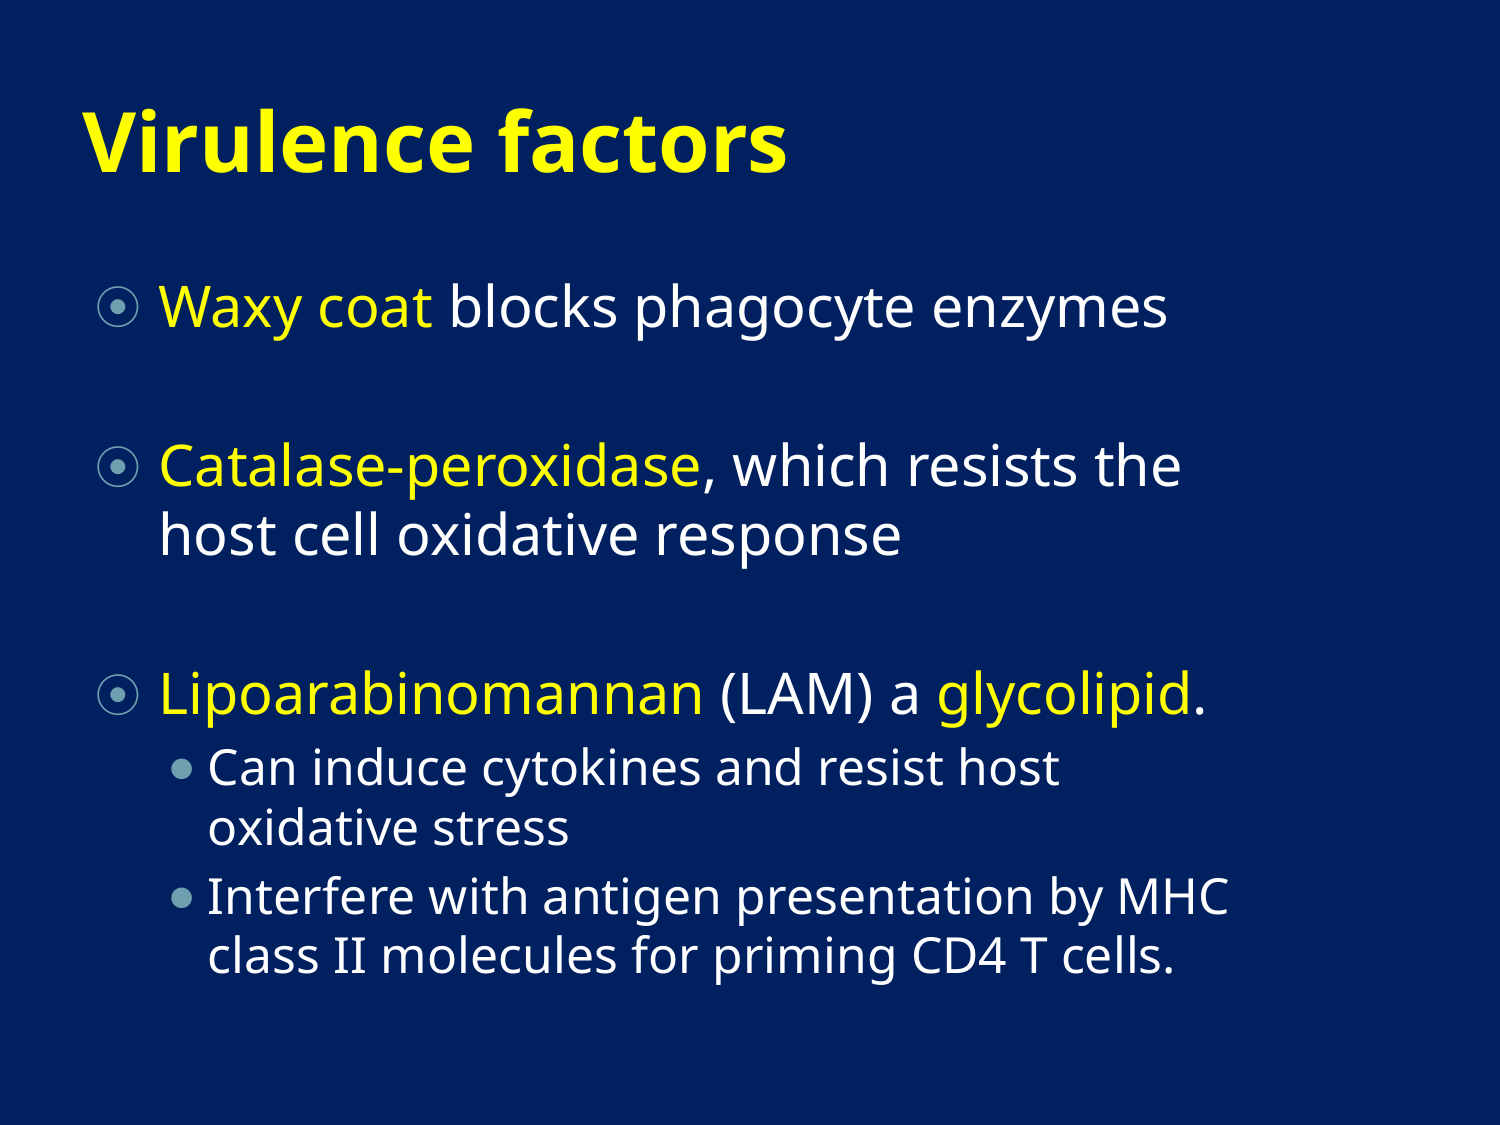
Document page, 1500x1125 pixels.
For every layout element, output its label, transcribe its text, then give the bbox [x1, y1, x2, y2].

title Virulence factors [75, 45, 1300, 233]
list Waxy coat blocks phagocyte enzymes Catalase-peroxidase, which resists the host cell oxidative response Lipoarabinomannan (LAM) a glycolipid. Can induce cytokines and resist host oxidative stress Interfere with antigen presentation by MHC class II molecules for priming CD4 T cells. [75, 262, 1300, 1005]
